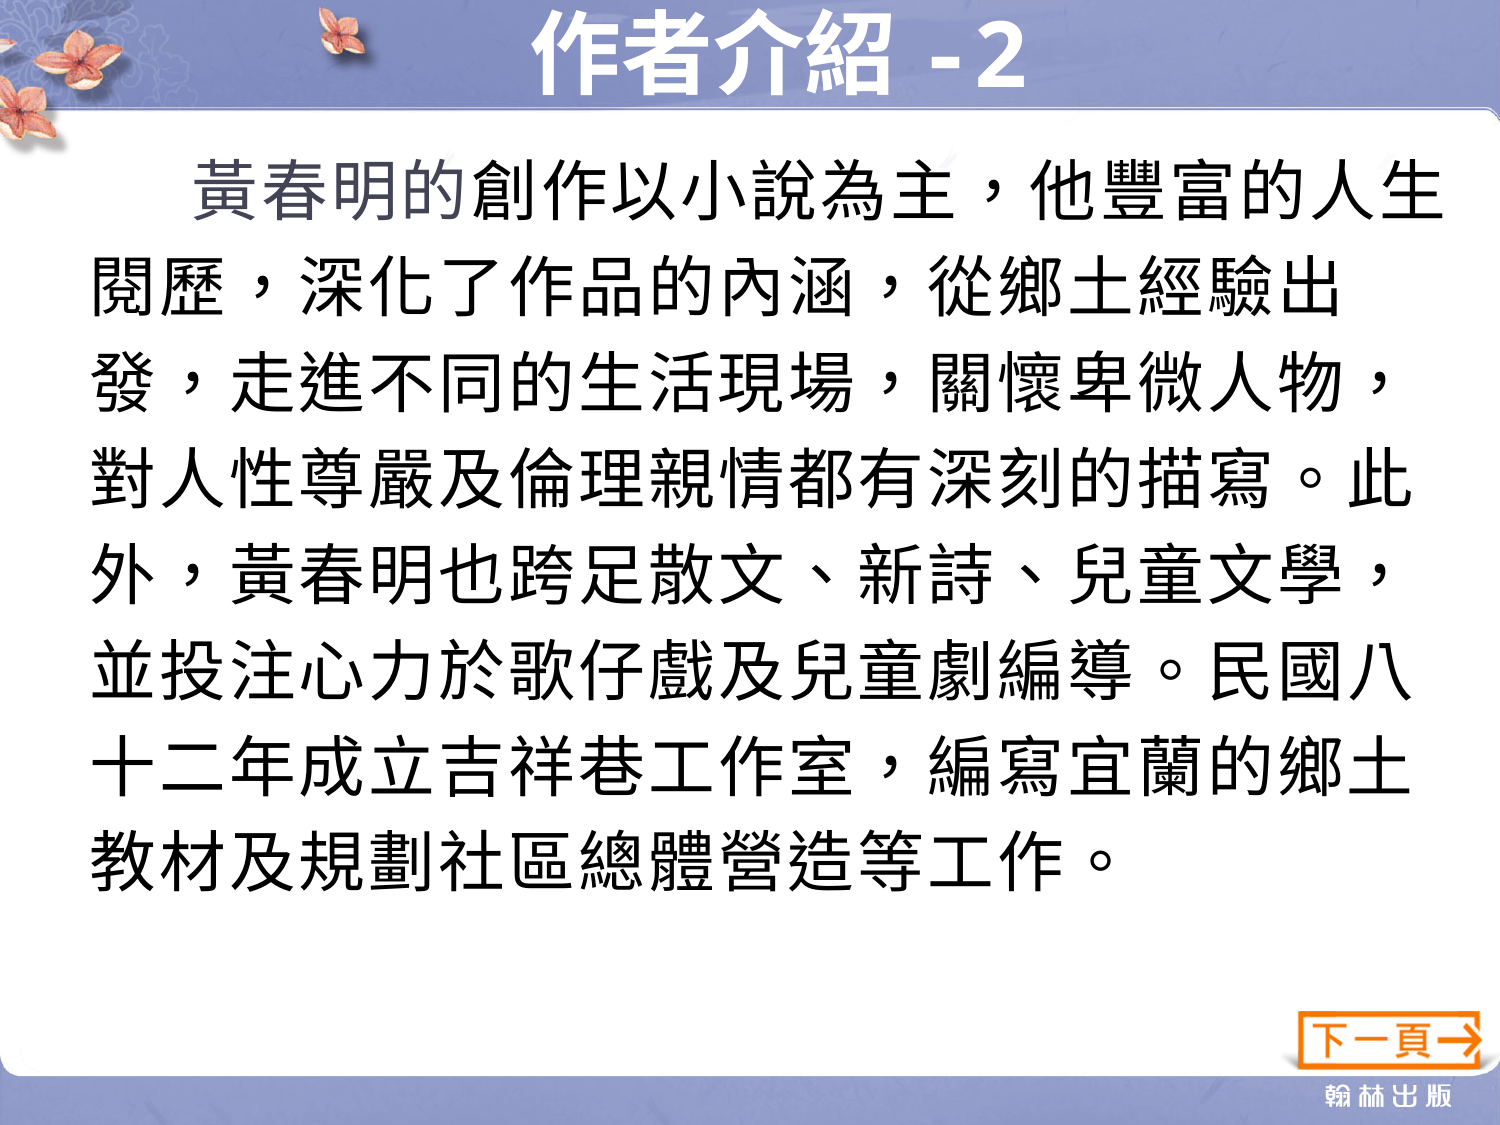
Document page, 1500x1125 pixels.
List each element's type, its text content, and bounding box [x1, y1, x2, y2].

list 黃春明的創作以小說為主，他豐富的人生閱歷，深化了作品的內涵，從鄉土經驗出發，走進不同的生活現場，關懷卑微人物，對人性尊嚴及倫理親情都有深刻的描寫。此外，黃春明也跨足散文、新詩、兒童文學，並投注心力於歌仔戲及兒童劇編導。民國八十二年成立吉祥巷工作室，編寫宜蘭的鄉土教材及規劃社區總體營造等工作。 [29, 125, 1495, 941]
picture [0, 0, 1500, 1125]
text_box 作者介紹-2 [171, 0, 1388, 114]
